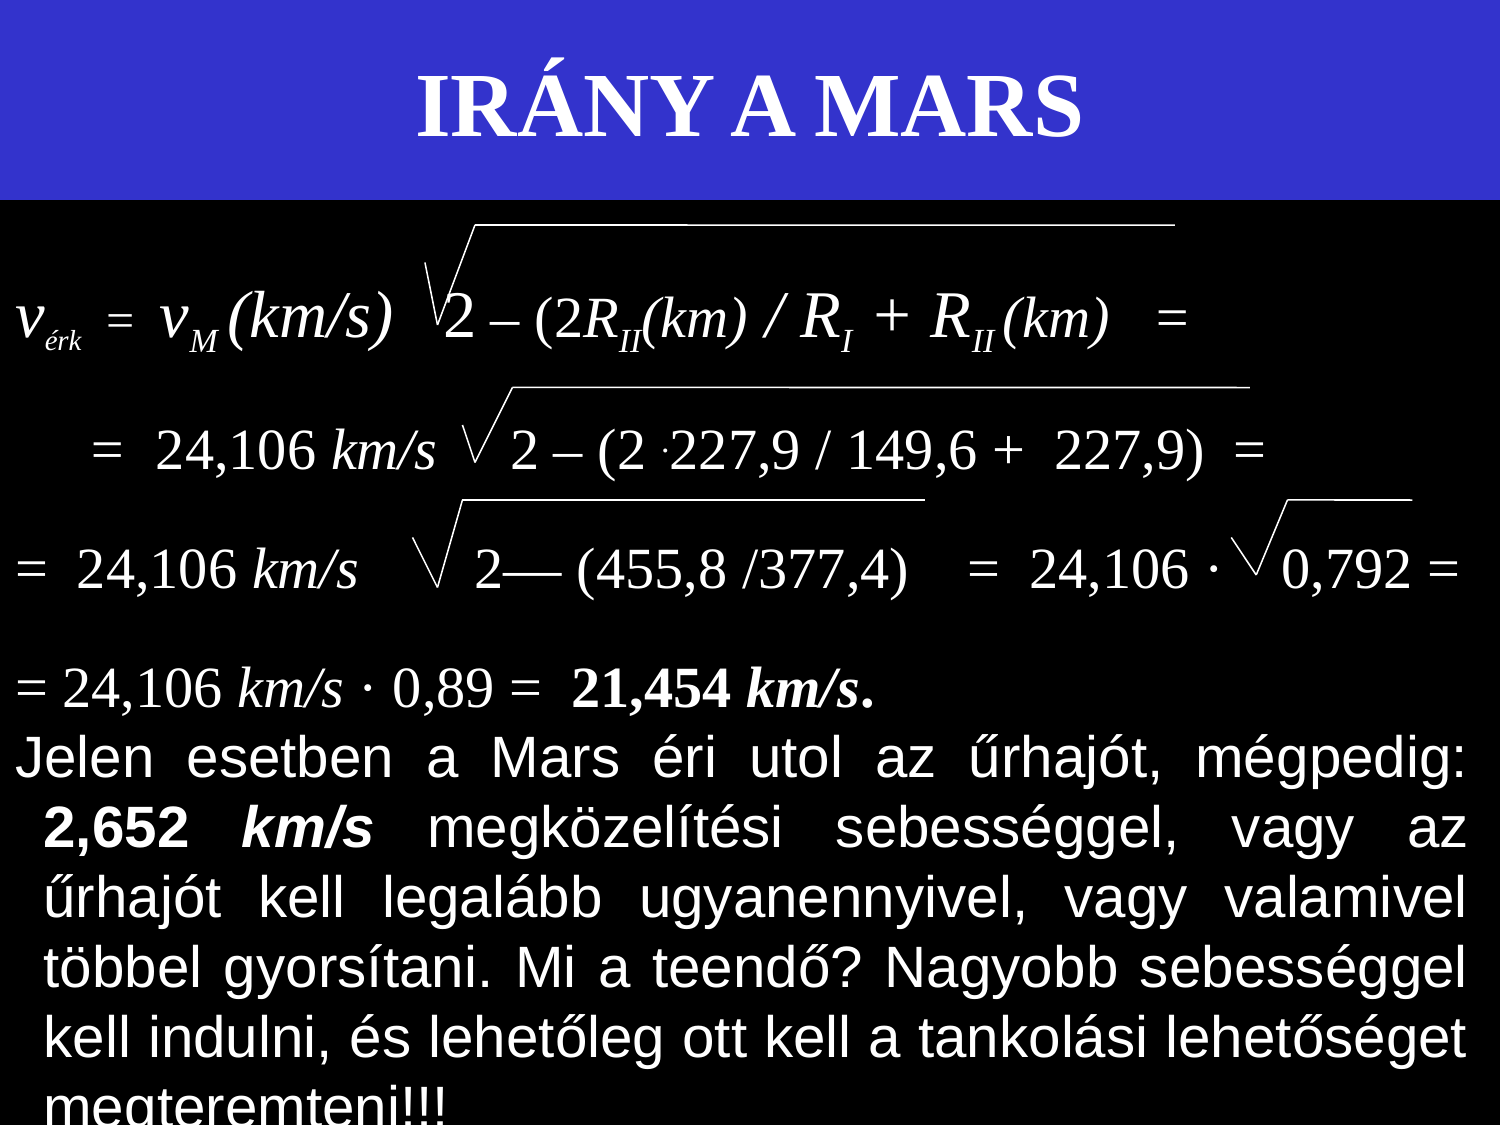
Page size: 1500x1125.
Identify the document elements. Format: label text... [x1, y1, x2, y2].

list vérk = vM (km/s) 2 – (2RII(km) / RI + RII (km) = = 24,106 km/s 2 – (2 .227,9 / 149,6 + 227,9) = = 24,106 km/s 2— (455,8 /377,4) = 24,106 · 0,792 = = 24,106 km/s · 0,89 = 21,454 km/s. Jelen esetben a Mars éri utol az űrhajót, mégpedig: 2,652 km/s megközelítési sebességgel, vagy az űrhajót kell legalább ugyanennyivel, vagy valamivel többel gyorsítani. Mi a teendő? Nagyobb sebességgel kell indulni, és lehetőleg ott kell a tankolási lehetőséget megteremteni!!! [0, 200, 1500, 1125]
title IRÁNY A MARS [0, 0, 1500, 200]
